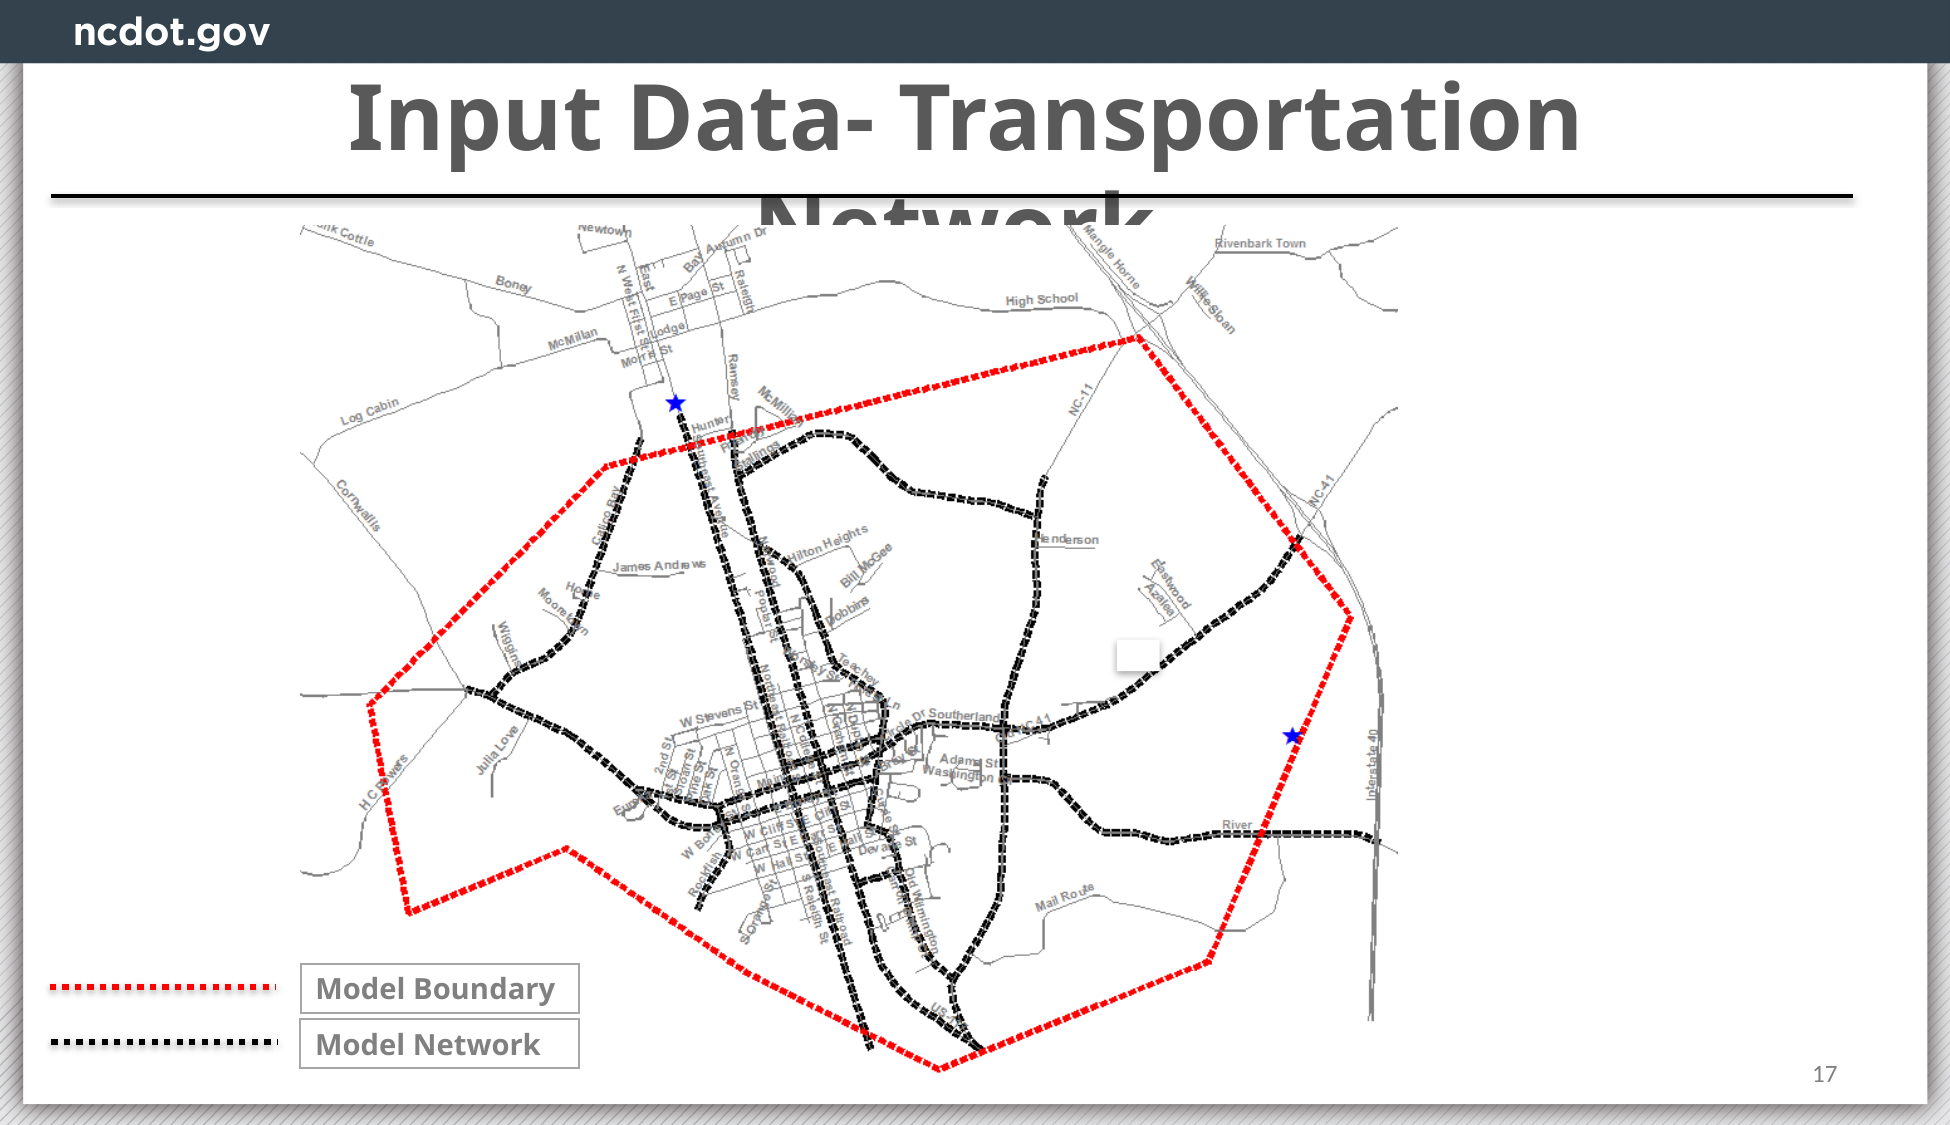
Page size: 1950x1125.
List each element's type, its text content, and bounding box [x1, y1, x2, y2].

picture [0, 0, 1950, 1125]
slide_number 17 [1397, 1042, 1853, 1103]
text_box Input Data- Transportation Network [269, 51, 1664, 192]
text_box Input Data- Transportation Network [269, 208, 1664, 226]
